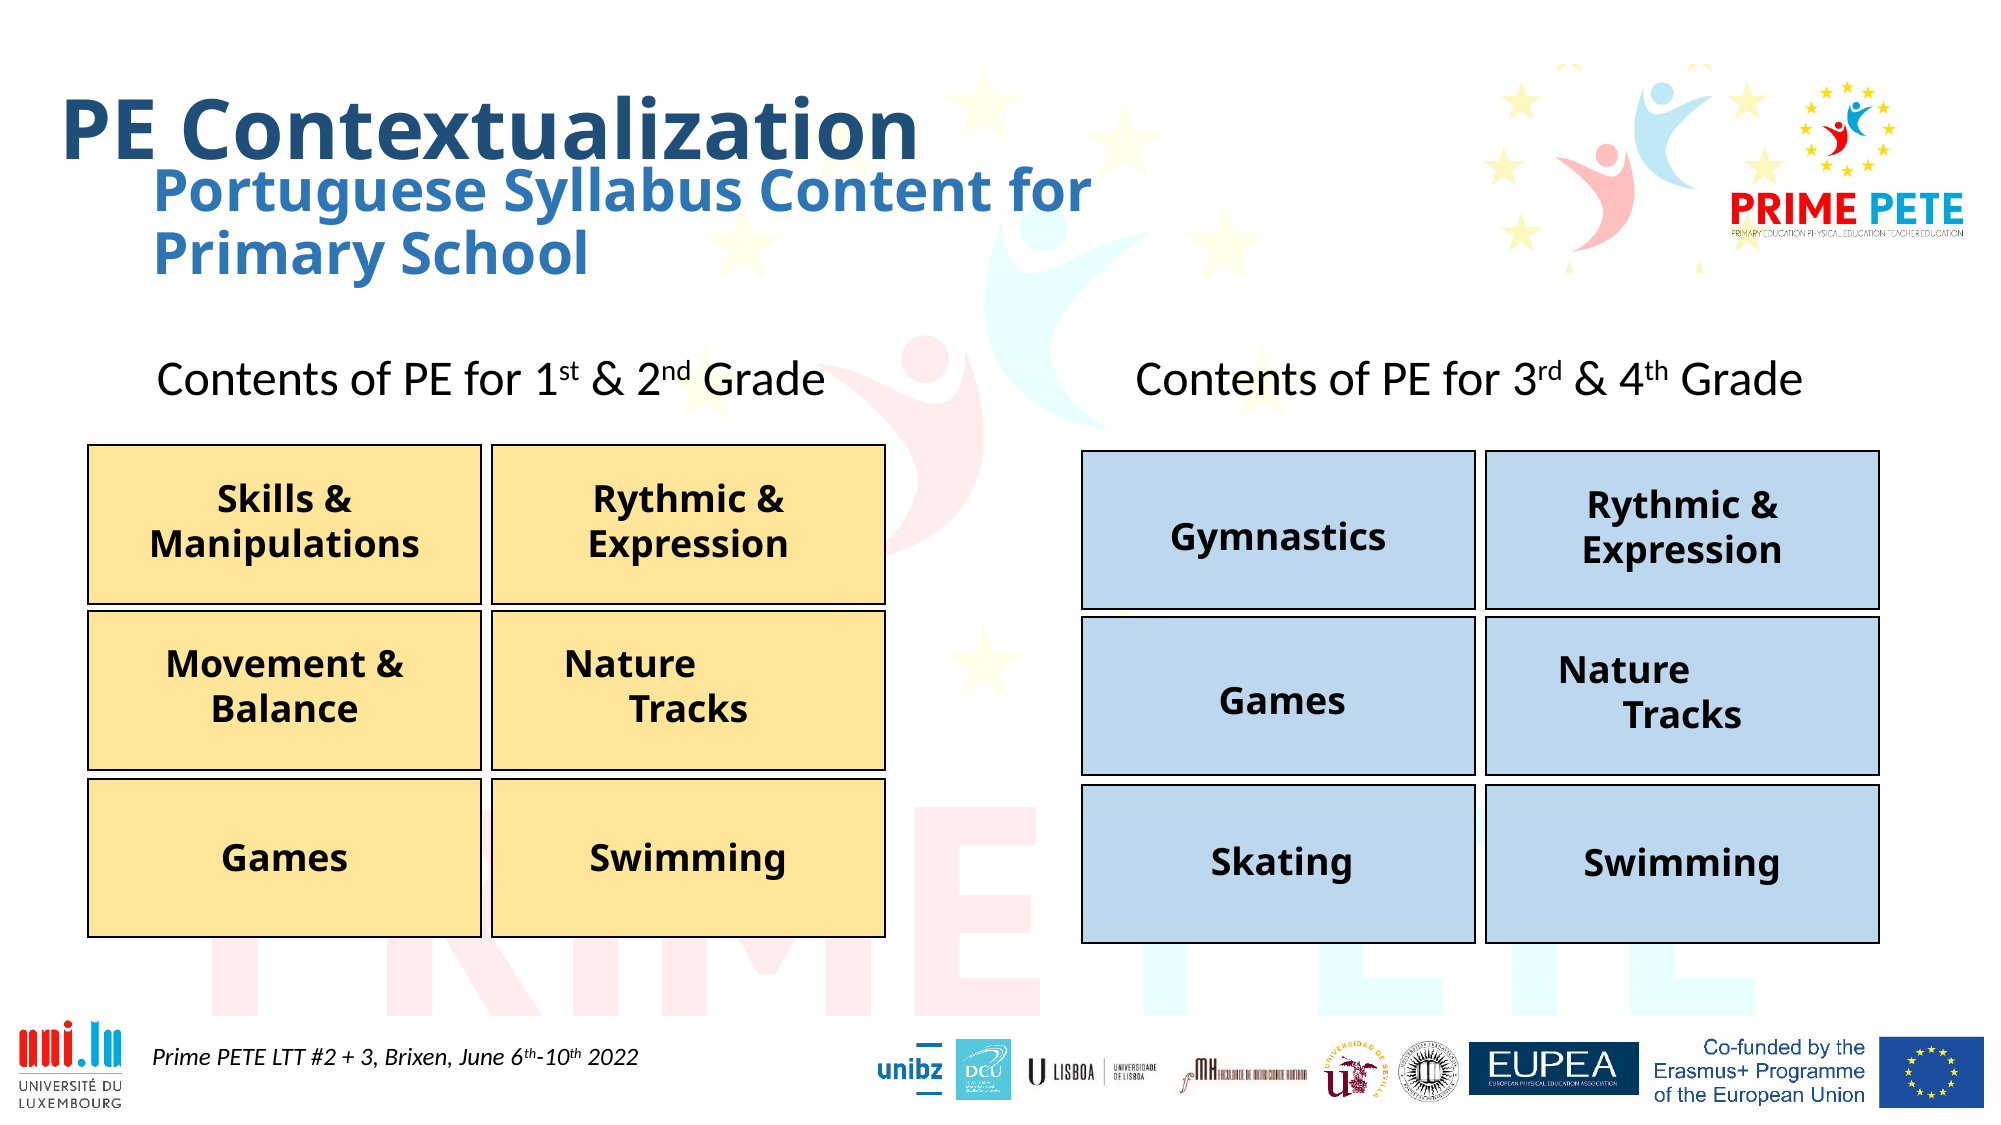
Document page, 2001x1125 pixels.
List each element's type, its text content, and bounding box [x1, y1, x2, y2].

text_box [1850, 784, 1880, 944]
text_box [1486, 450, 1879, 610]
text_box [87, 778, 117, 938]
text_box [1850, 616, 1880, 776]
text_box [492, 445, 885, 604]
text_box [1082, 450, 1475, 610]
text_box PE Contextualization [44, 68, 117, 184]
picture [2, 0, 2000, 1125]
text_box [87, 610, 117, 771]
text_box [88, 445, 481, 604]
